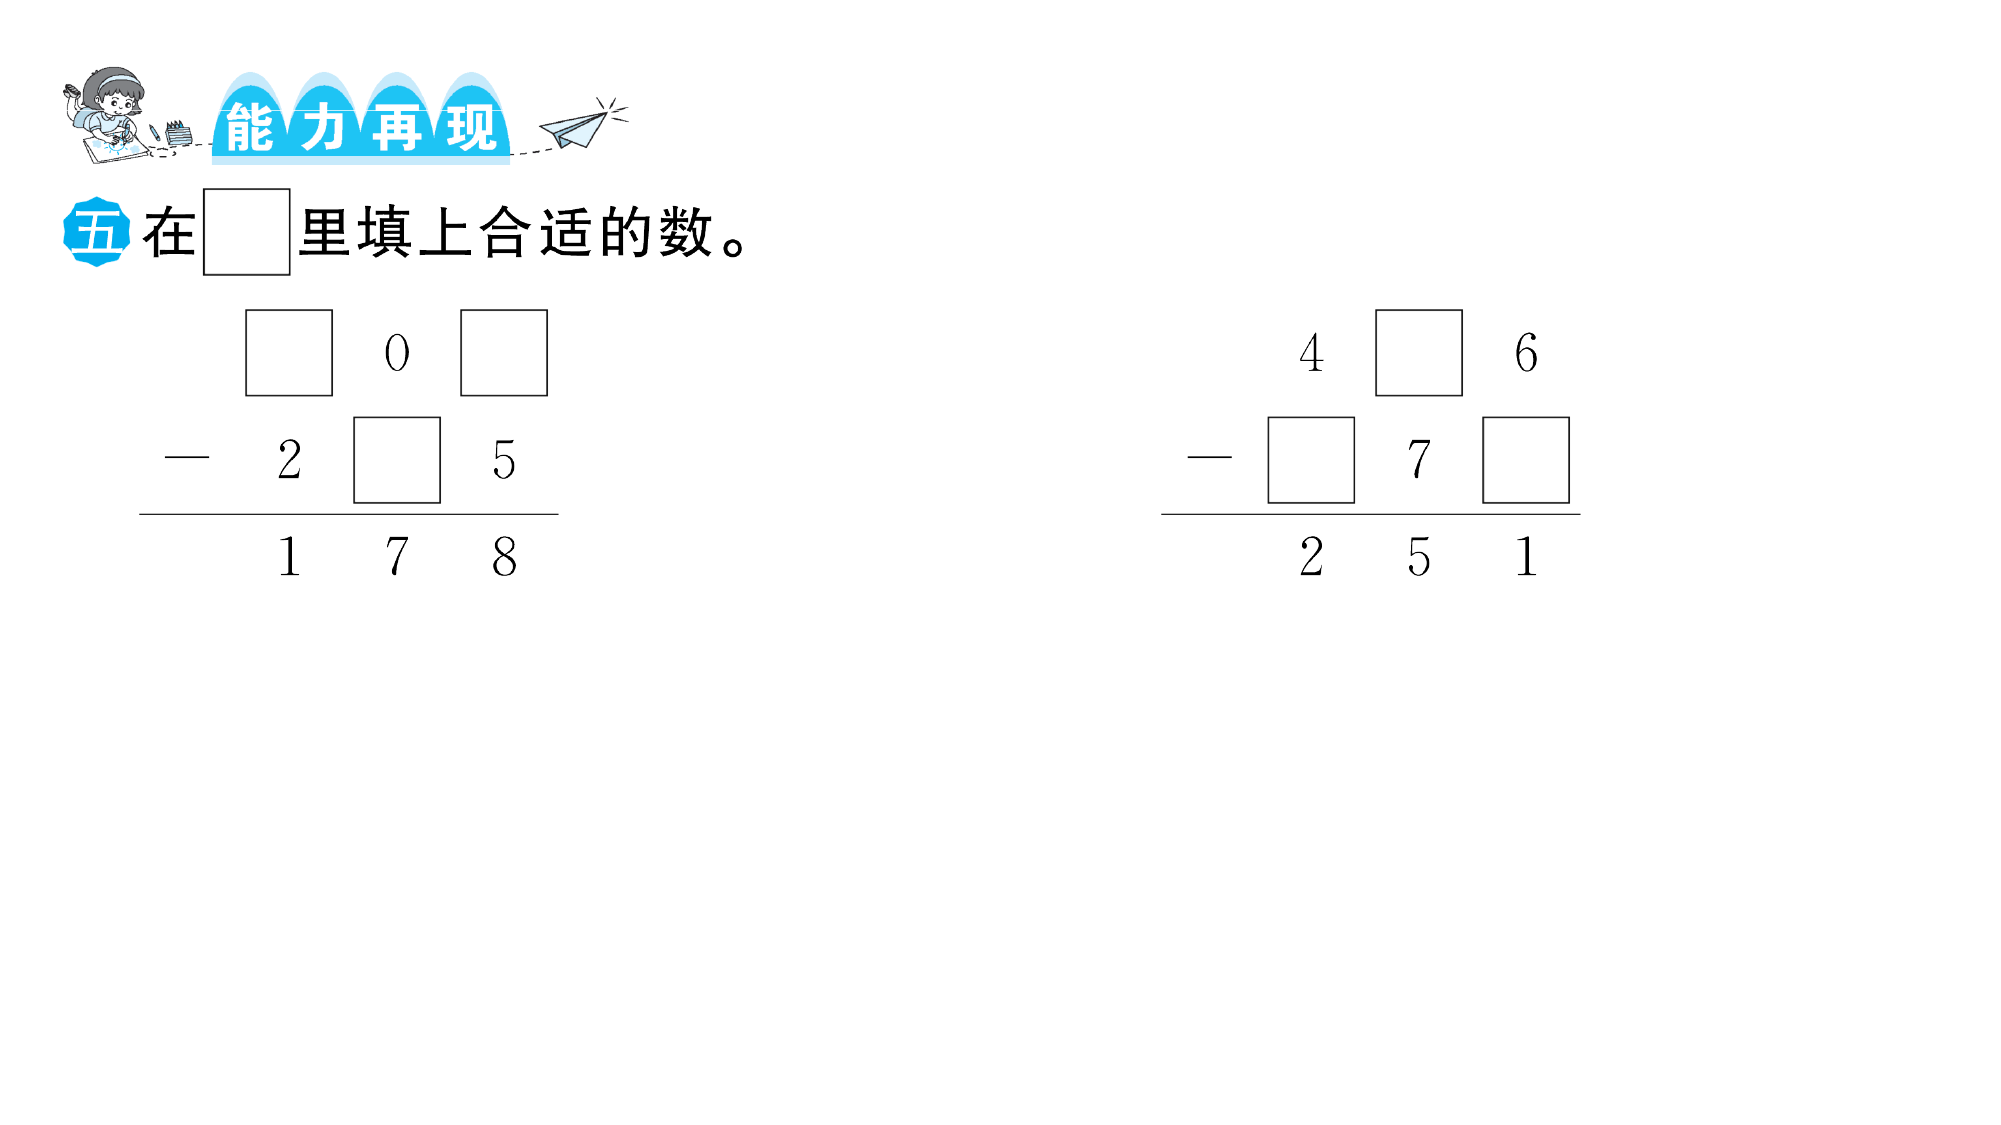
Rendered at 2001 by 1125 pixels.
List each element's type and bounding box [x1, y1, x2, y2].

picture [58, 52, 1949, 586]
